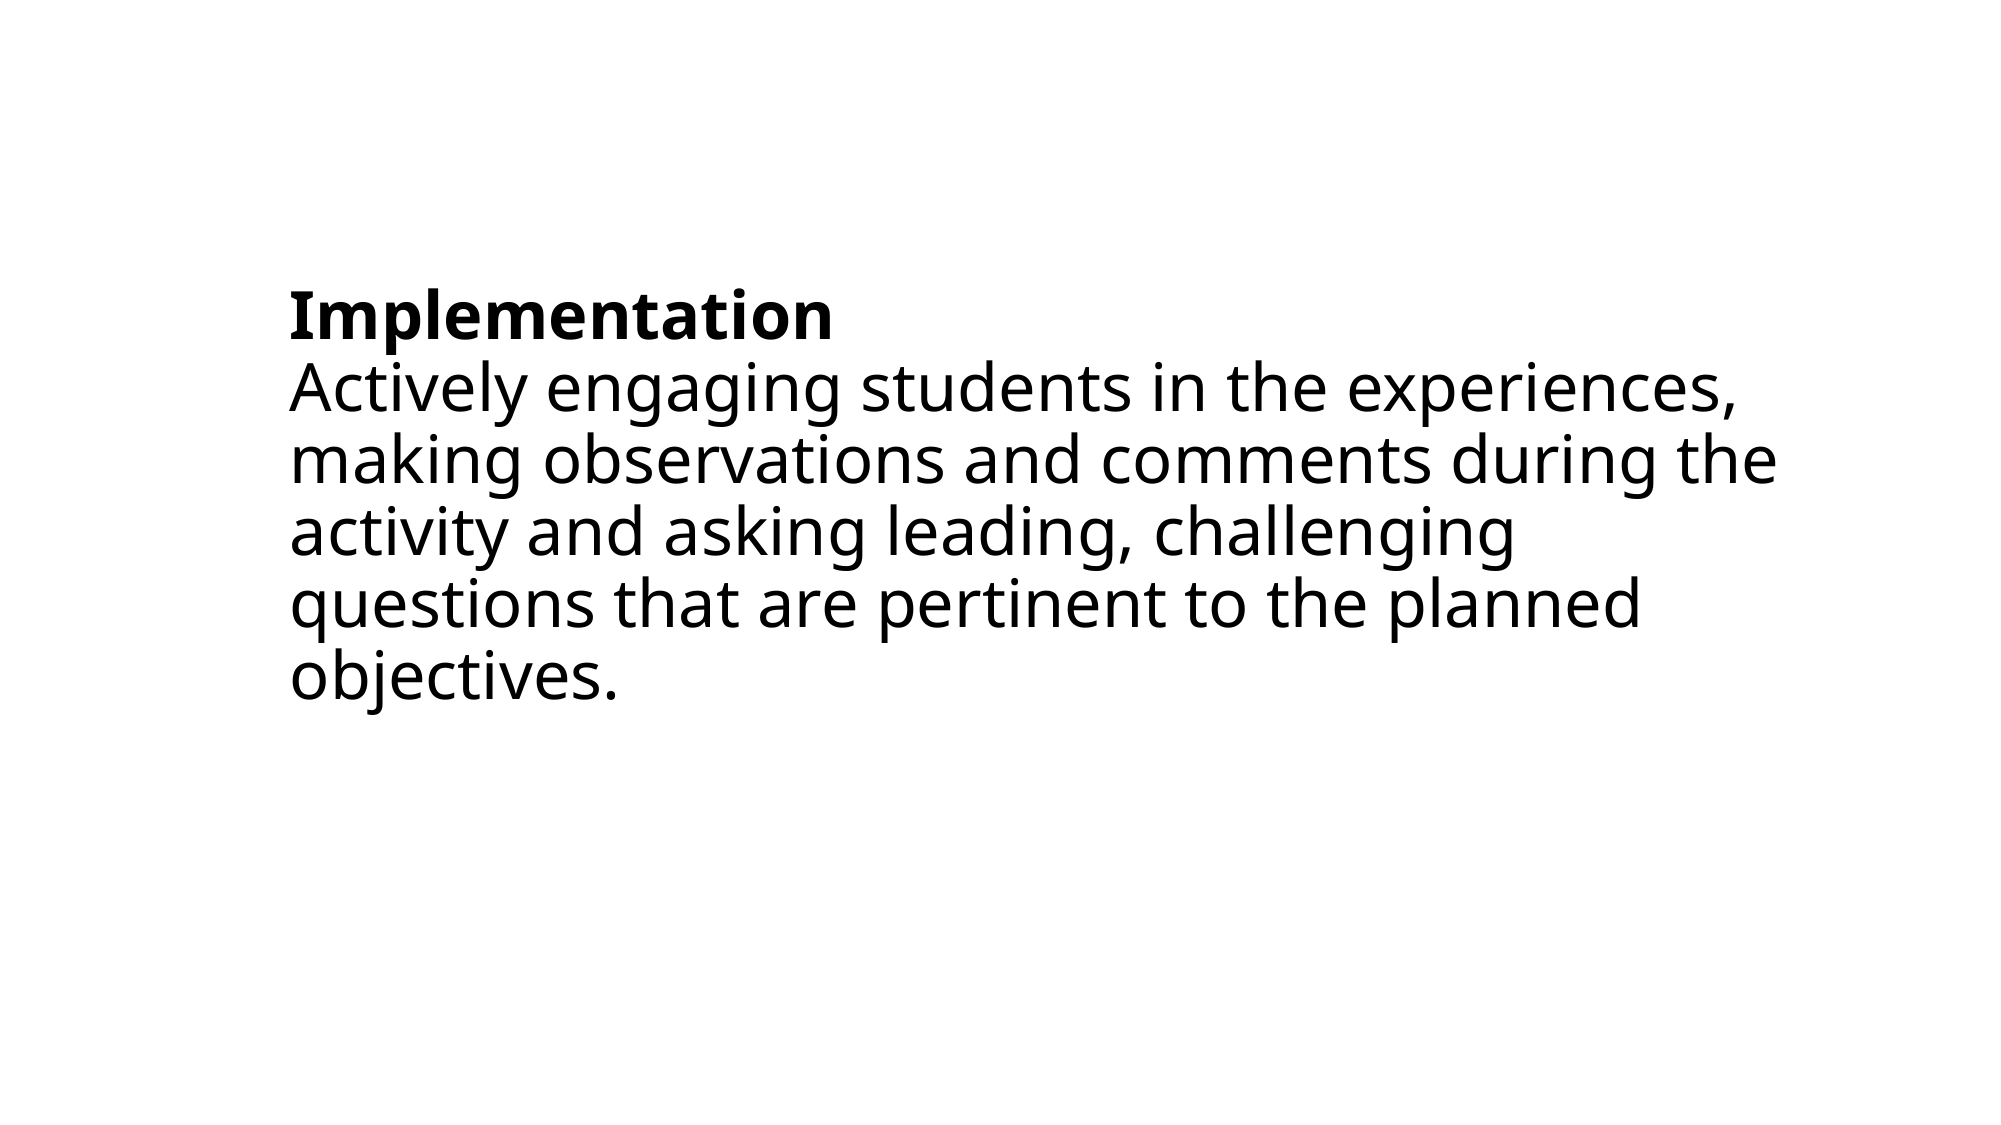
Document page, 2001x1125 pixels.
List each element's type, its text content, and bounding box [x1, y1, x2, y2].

text_box Implementation Actively engaging students in the experiences, making observations and comments during the activity and asking leading, challenging questions that are pertinent to the planned objectives. [199, 274, 1817, 722]
